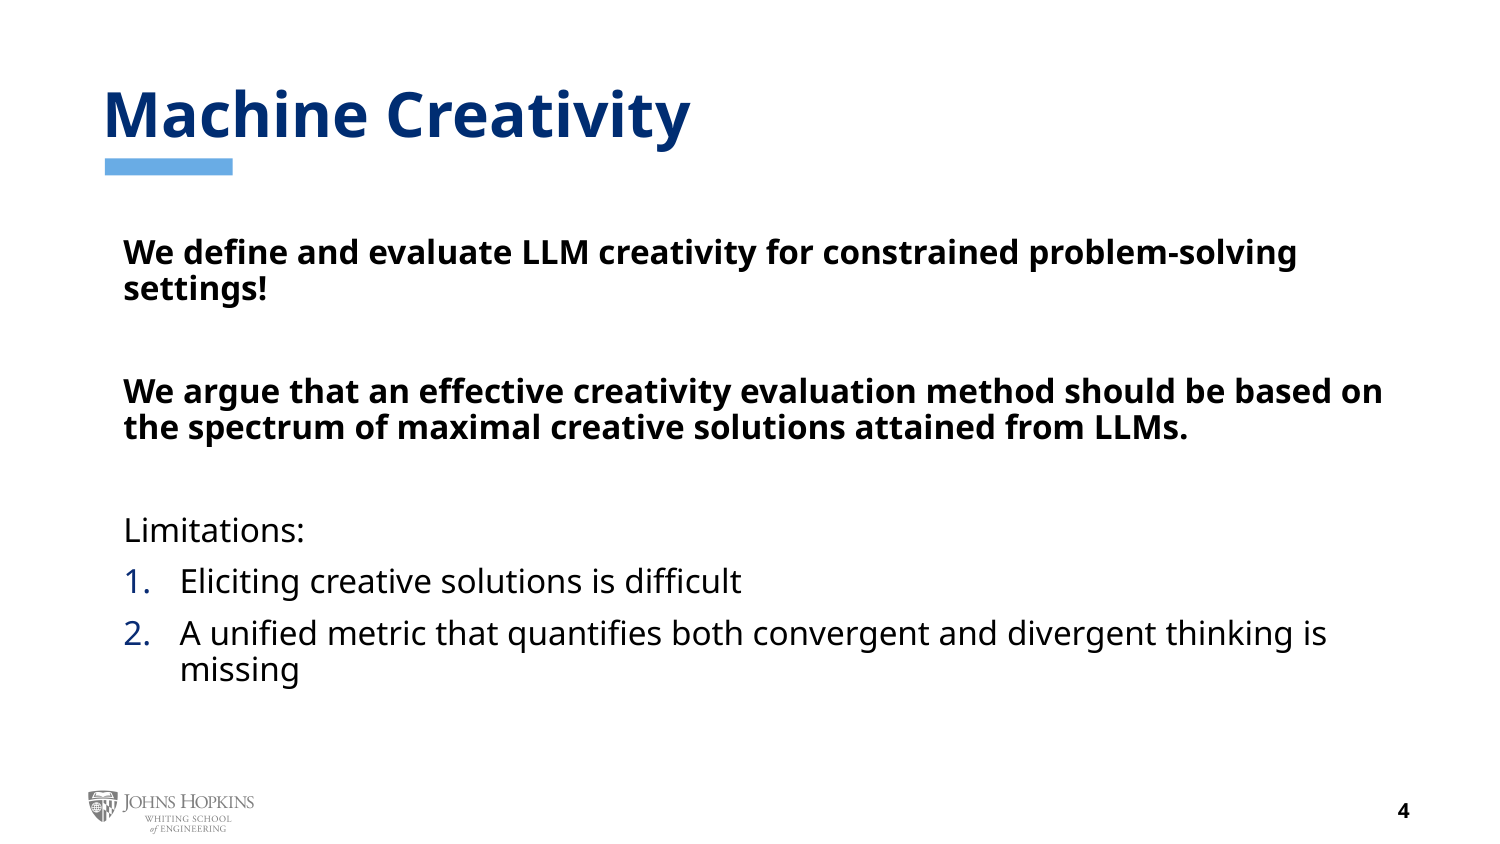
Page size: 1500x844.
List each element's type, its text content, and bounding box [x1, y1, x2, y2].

title Machine Creativity [87, 17, 1414, 159]
list We define and evaluate LLM creativity for constrained problem-solving settings! We argue that an effective creativity evaluation method should be based on the spectrum of maximal creative solutions attained from LLMs. Limitations: Eliciting creative solutions is difficult A unified metric that quantifies both convergent and divergent thinking is missing [87, 228, 1414, 733]
